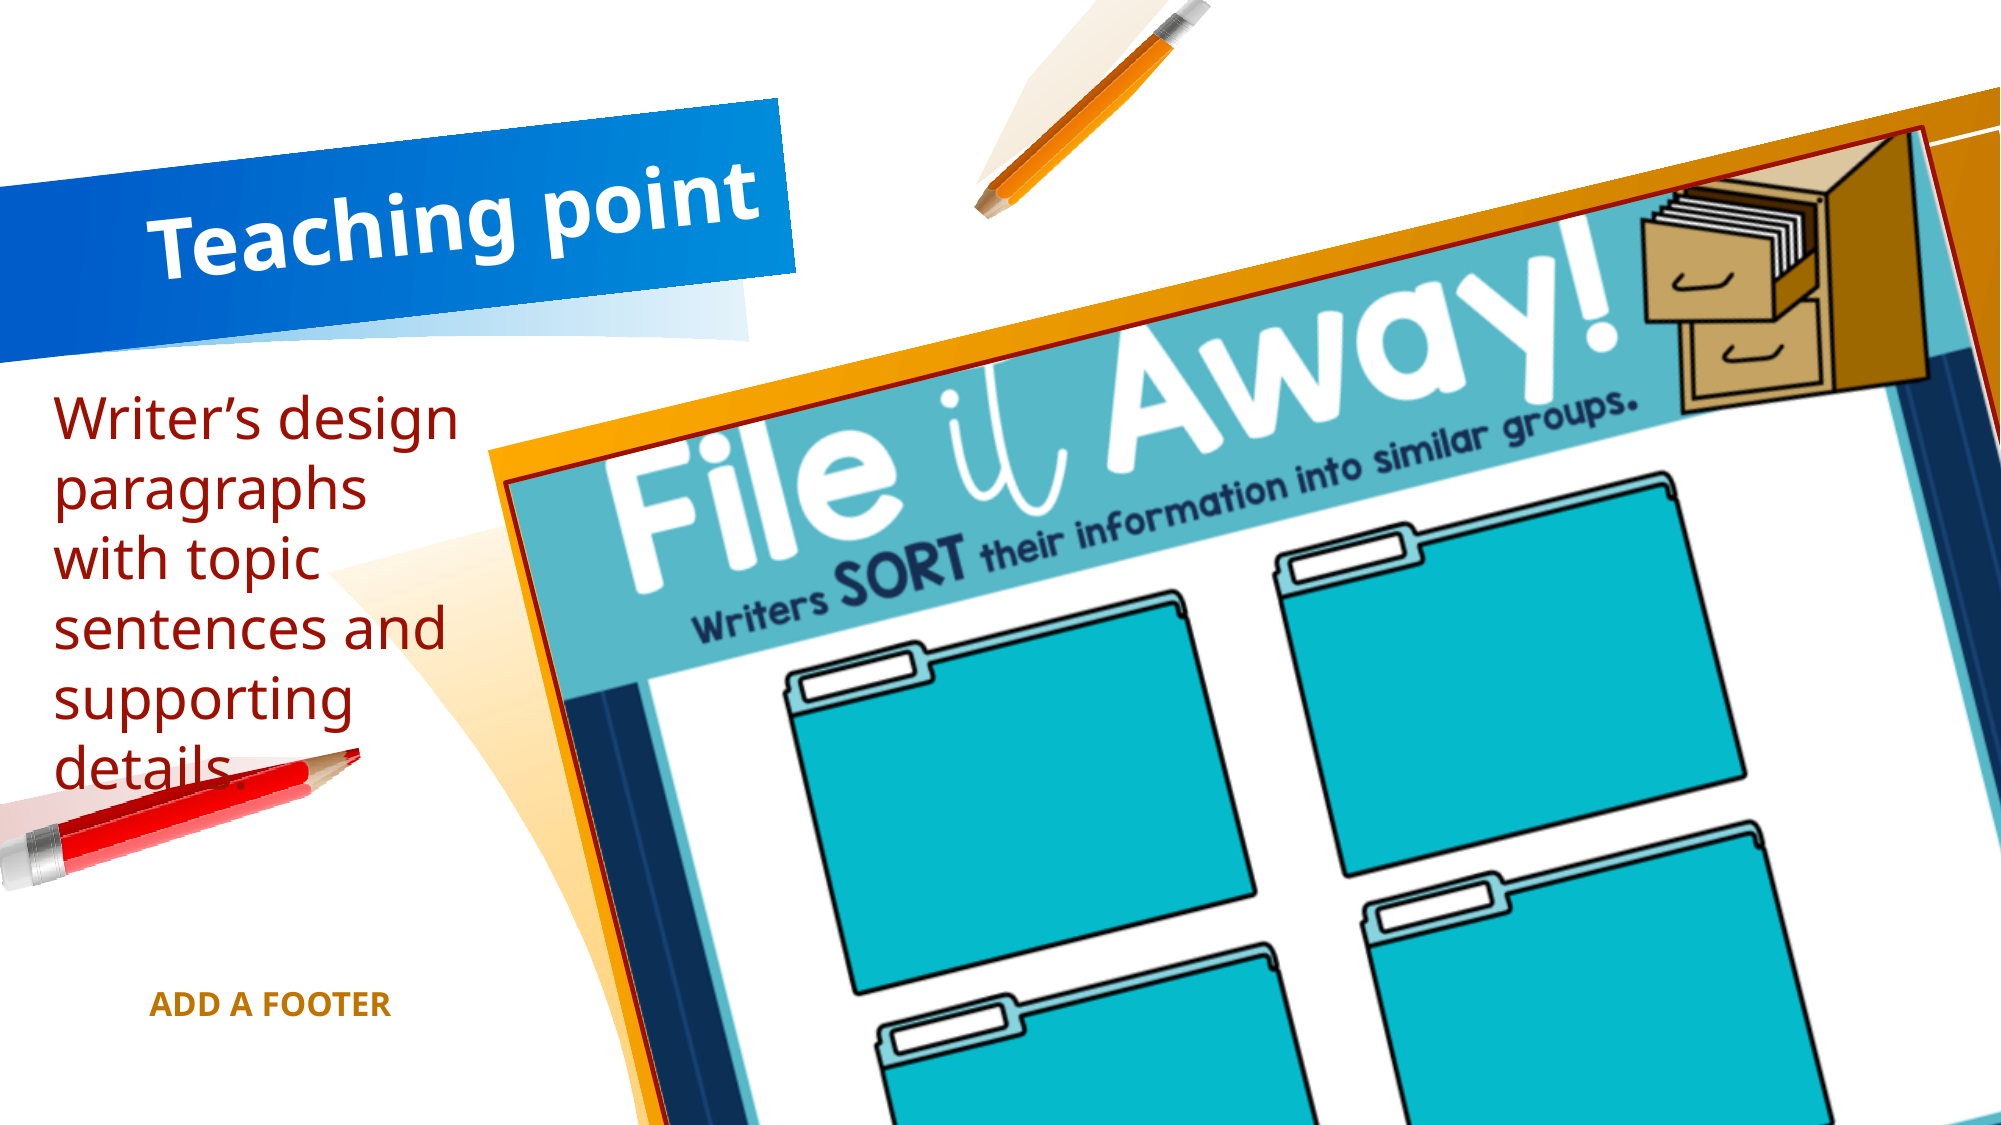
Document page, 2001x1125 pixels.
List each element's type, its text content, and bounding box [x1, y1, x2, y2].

title Teaching point [127, 129, 803, 314]
footer ADD A FOOTER [149, 975, 583, 1036]
picture [956, 0, 1217, 237]
picture [511, 131, 2001, 1125]
text_box Writer’s design paragraphs with topic sentences and supporting details. [38, 374, 495, 809]
picture [0, 809, 373, 894]
